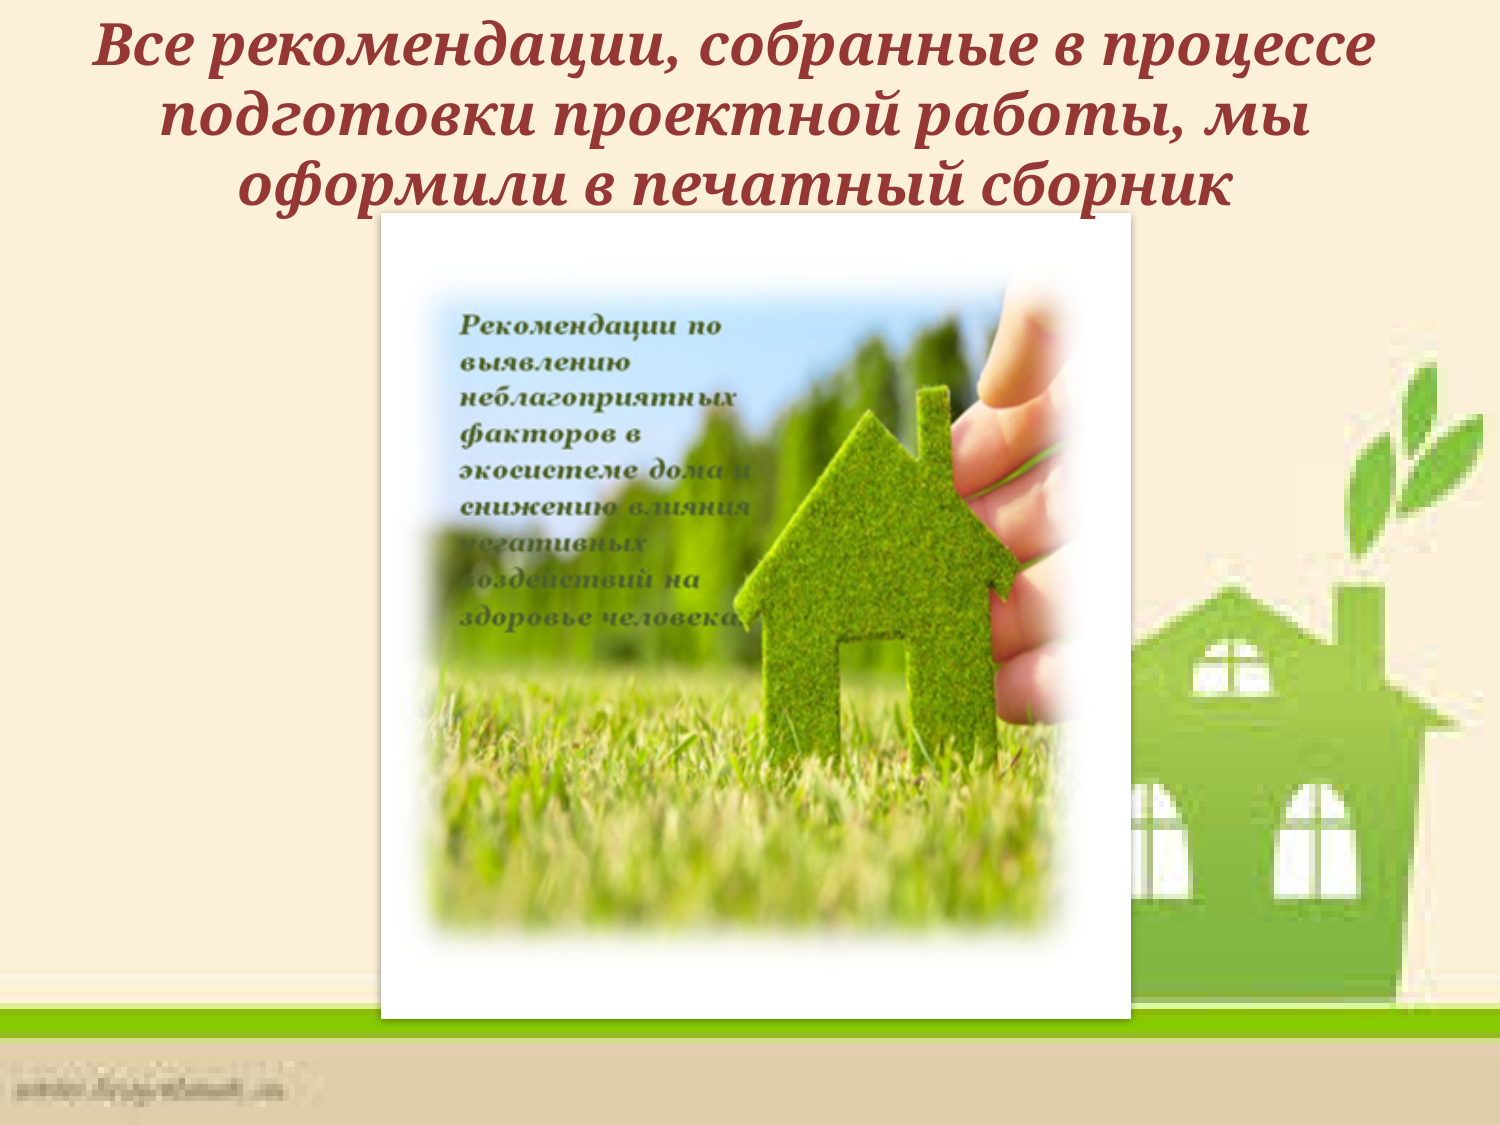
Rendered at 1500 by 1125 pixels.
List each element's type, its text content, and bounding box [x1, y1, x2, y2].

picture [395, 226, 1117, 1005]
text_box Все рекомендации, собранные в процессе подготовки проектной работы, мы оформили в печатный сборник [0, 0, 1471, 225]
picture [0, 0, 1500, 1125]
